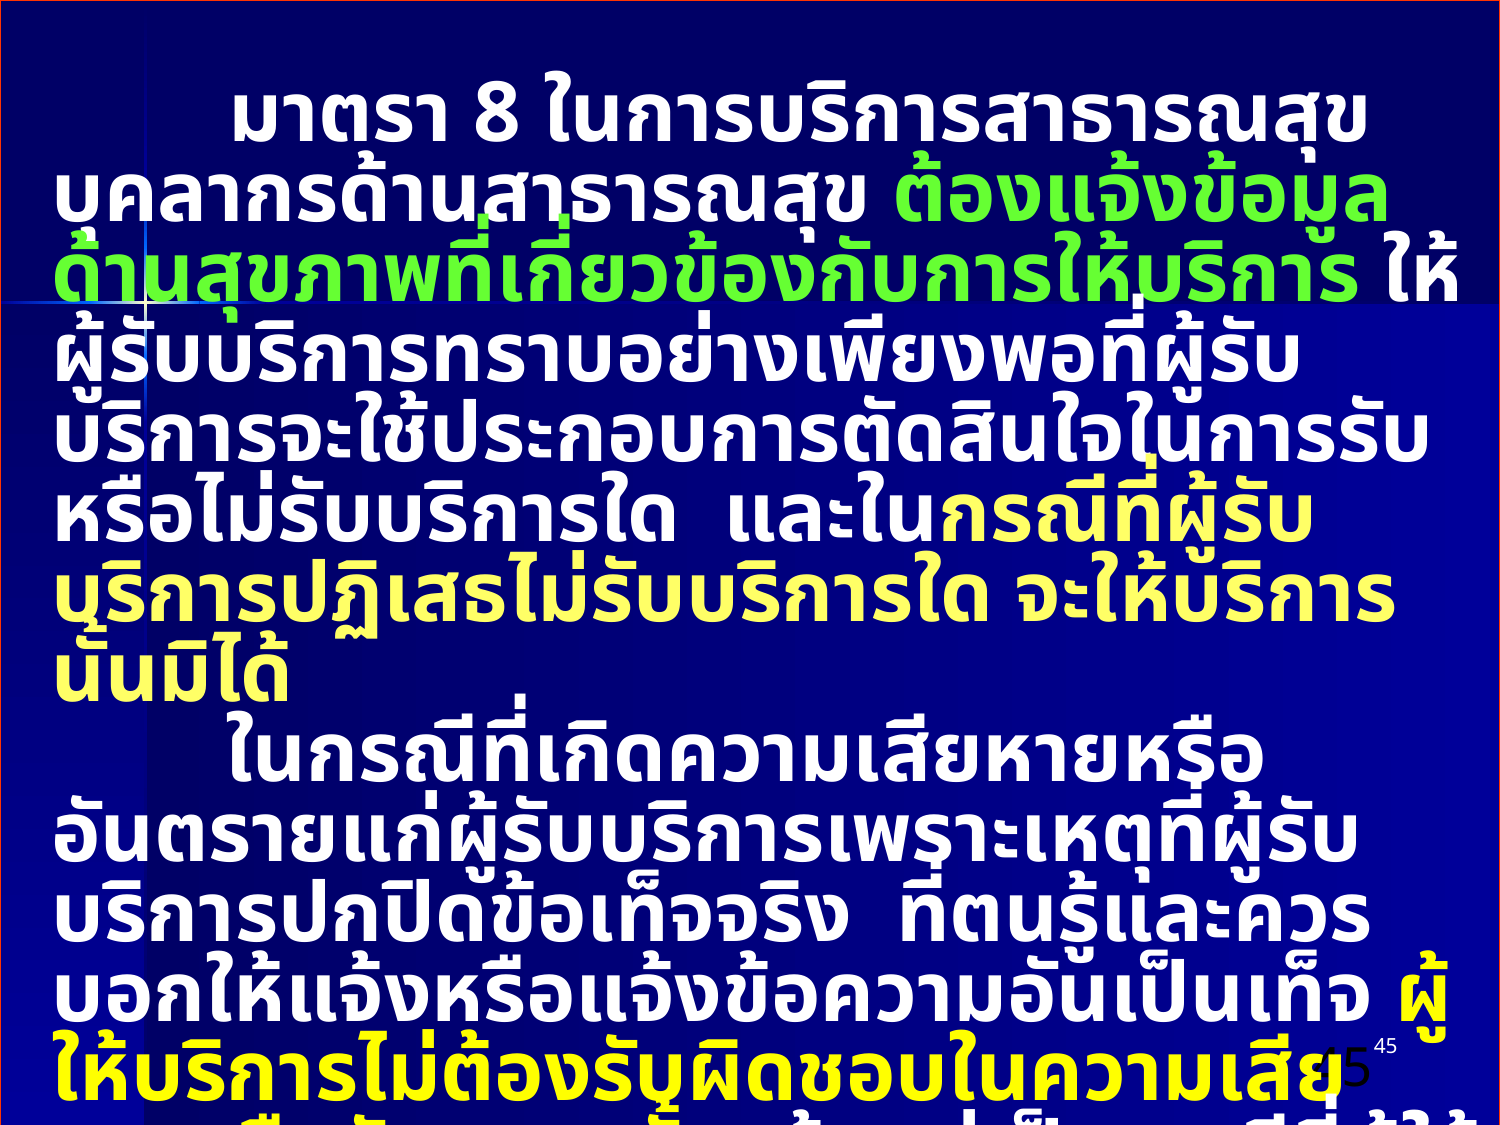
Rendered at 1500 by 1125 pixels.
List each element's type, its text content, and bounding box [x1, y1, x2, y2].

slide_number 45 [1099, 1024, 1413, 1101]
text_box มาตรา 8 ในการบริการสาธารณสุข บุคลากรด้านสาธารณสุข ต้องแจ้งข้อมูลด้านสุขภาพที่เกี่ยวข้องกับการให้บริการ ให้ผู้รับบริการทราบอย่างเพียงพอที่ผู้รับบริการจะใช้ประกอบการตัดสินใจในการรับหรือไม่รับบริการใด และในกรณีที่ผู้รับบริการปฏิเสธไม่รับบริการใด จะให้บริการนั้นมิได้ ในกรณีที่เกิดความเสียหายหรืออันตรายแก่ผู้รับบริการเพราะเหตุที่ผู้รับบริการปกปิดข้อเท็จจริง ที่ตนรู้และควรบอกให้แจ้งหรือแจ้งข้อความอันเป็นเท็จ ผู้ให้บริการไม่ต้องรับผิดชอบในความเสียหายหรืออันตรายนั้น เว้นแต่เป็นกรณีที่ผู้ให้บริการประมาทเลินเล่ออย่างร้ายแรง [0, 0, 1500, 1125]
